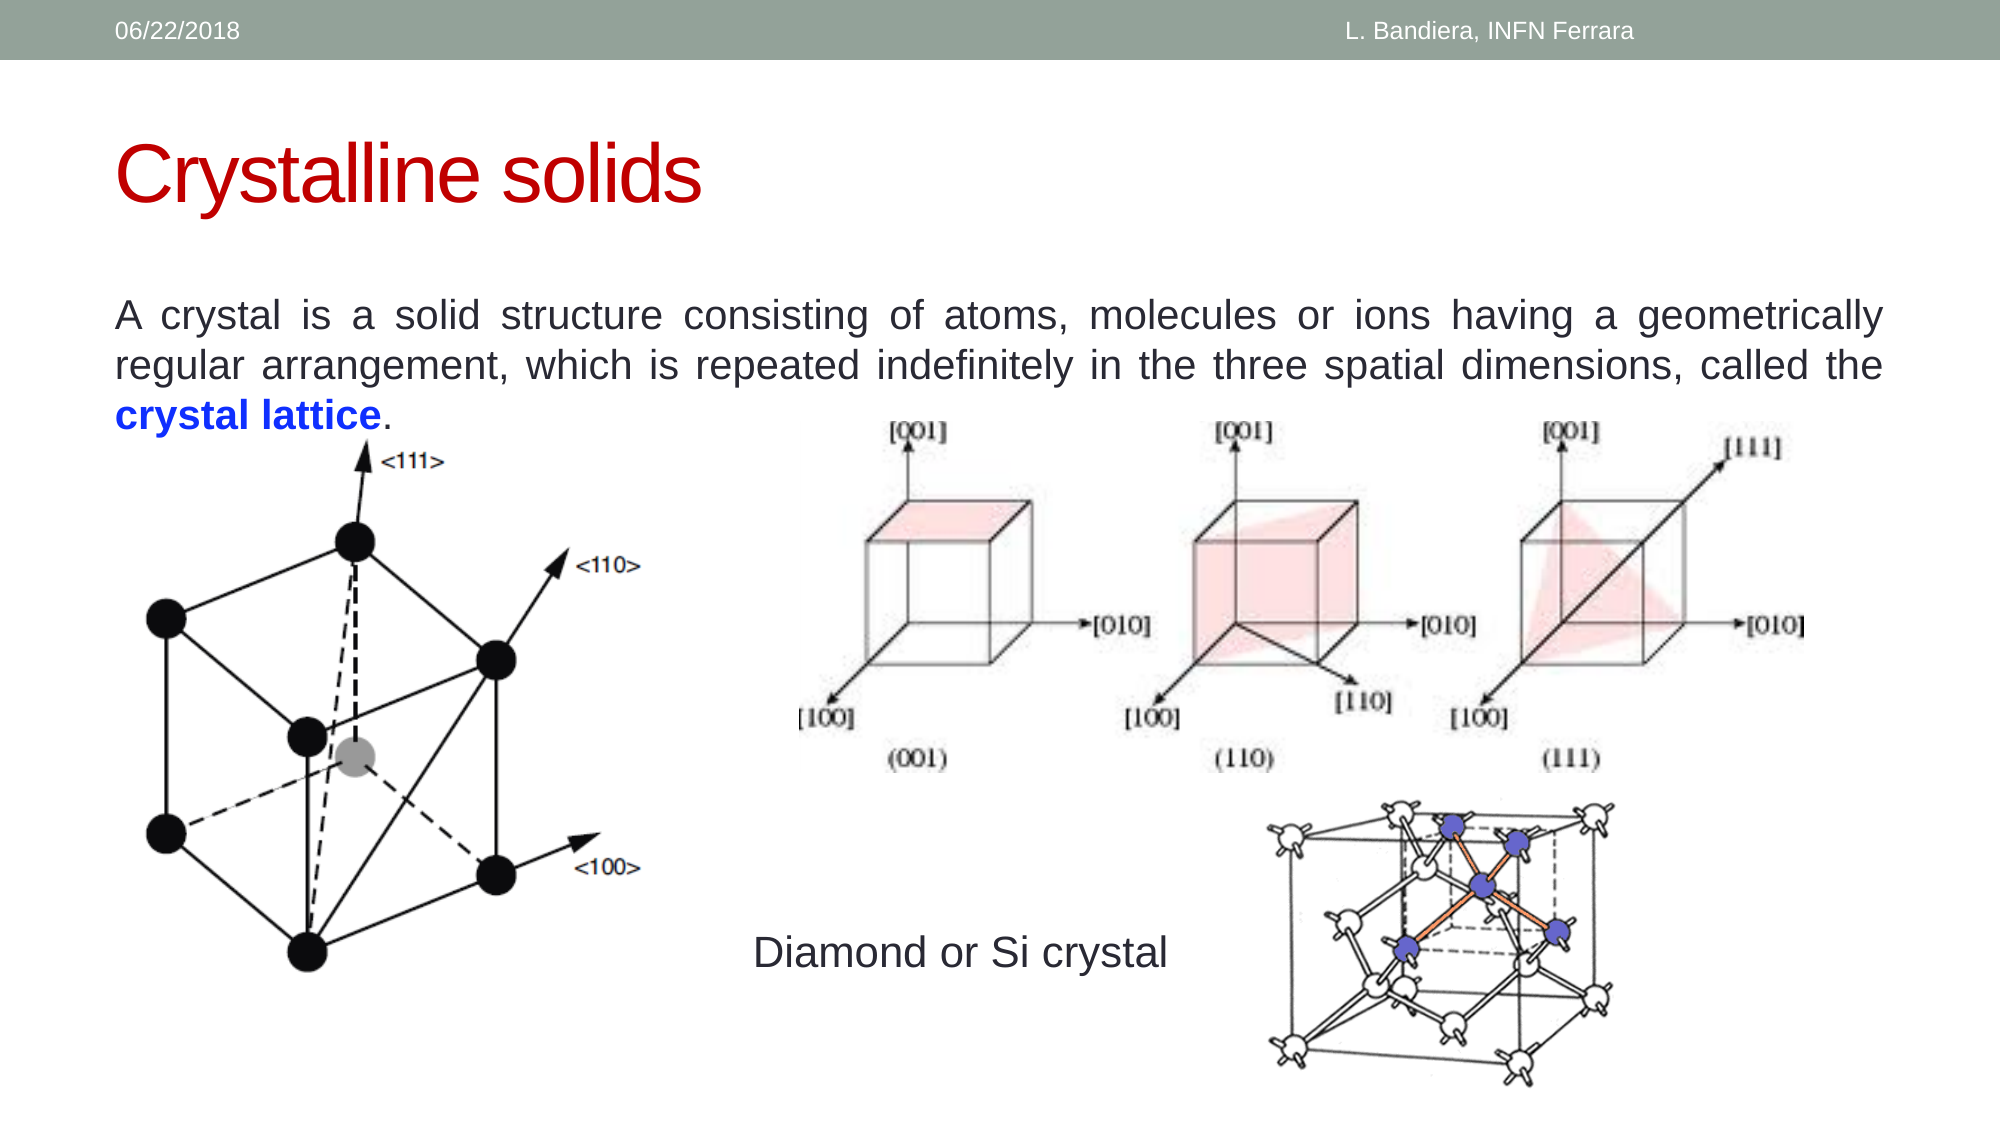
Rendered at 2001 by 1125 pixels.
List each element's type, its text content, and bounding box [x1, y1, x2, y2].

list A crystal is a solid structure consisting of atoms, molecules or ions having a geometrically regular arrangement, which is repeated indefinitely in the three spatial dimensions, called the crystal lattice. [99, 280, 1900, 881]
picture [65, 406, 697, 1010]
picture [1259, 793, 1626, 1089]
title Crystalline solids [99, 87, 1900, 250]
picture [798, 420, 1804, 773]
text_box Diamond or Si crystal [738, 916, 1256, 984]
footer L. Bandiera, INFN Ferrara [750, 3, 1650, 57]
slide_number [99, 3, 734, 57]
